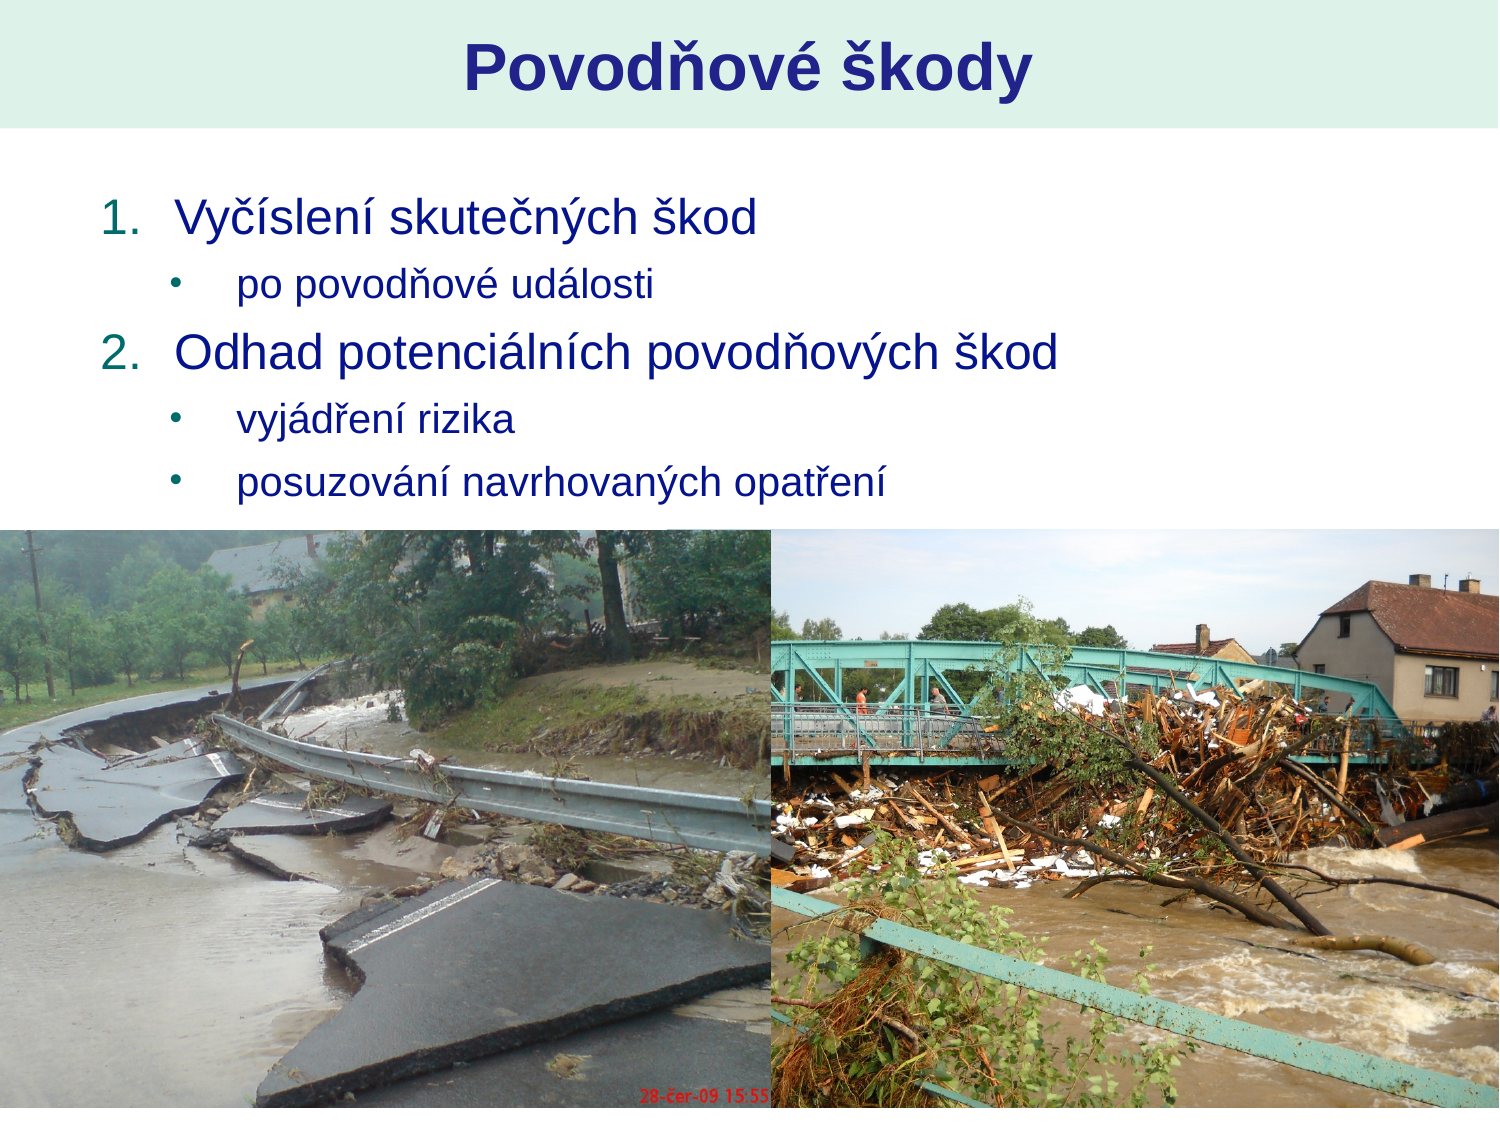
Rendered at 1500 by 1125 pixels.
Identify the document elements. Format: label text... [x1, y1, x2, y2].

list Vyčíslení skutečných škod po povodňové události Odhad potenciálních povodňových škod vyjádření rizika posuzování navrhovaných opatření [85, 176, 1247, 528]
picture [0, 529, 1499, 1125]
title Povodňové škody [0, 0, 1499, 129]
